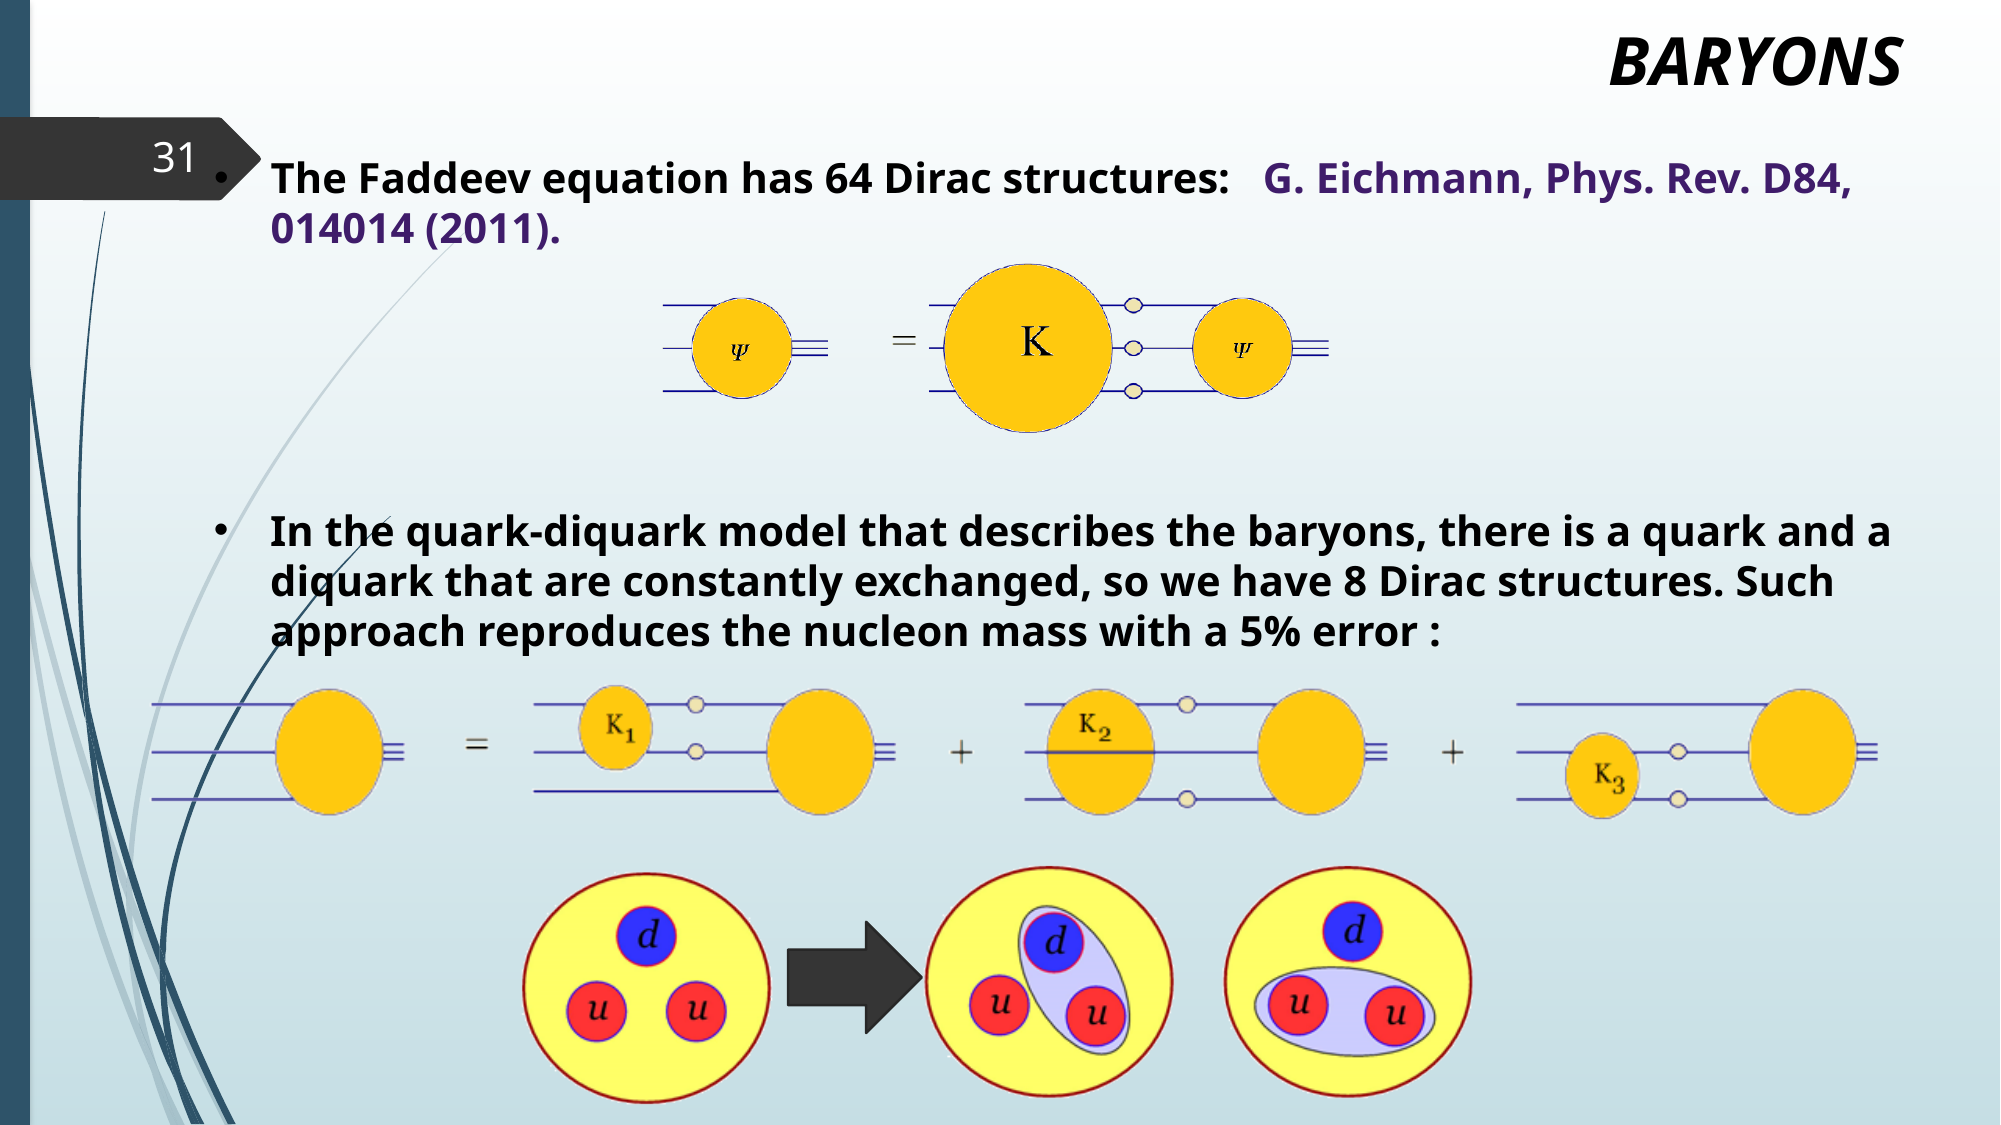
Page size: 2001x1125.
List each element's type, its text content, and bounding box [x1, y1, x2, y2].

picture [142, 665, 1893, 840]
slide_number 31 [87, 129, 216, 190]
picture [612, 260, 1354, 438]
picture [515, 841, 1484, 1114]
text_box Baryons [484, 11, 1937, 136]
text_box The Faddeev equation has 64 Dirac structures: G. Eichmann, Phys. Rev. D84, 014014 (2011). [199, 144, 1937, 260]
text_box In the quark-diquark model that describes the baryons, there is a quark and a diquark that are constantly exchanged, so we have 8 Dirac structures. Such approach reproduces the nucleon mass with a 5% error : [199, 496, 2000, 662]
